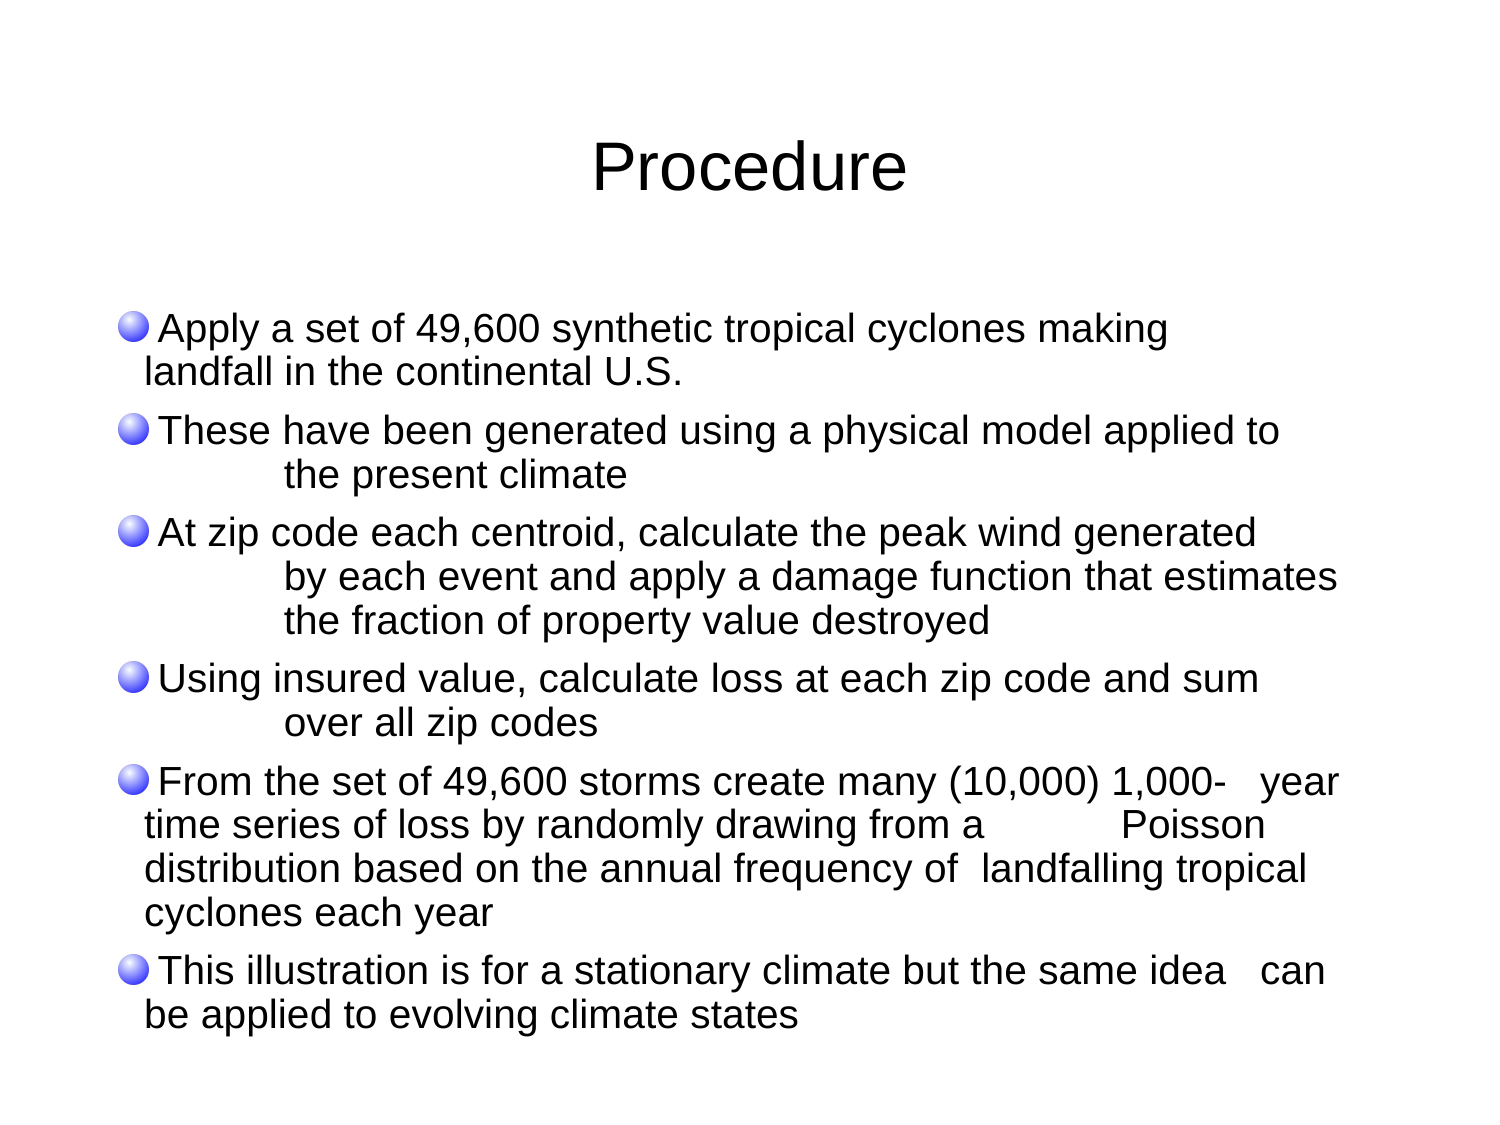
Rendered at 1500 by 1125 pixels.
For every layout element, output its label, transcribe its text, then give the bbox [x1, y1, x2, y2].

picture [118, 764, 149, 795]
title Procedure [103, 59, 1397, 278]
picture [118, 413, 149, 445]
picture [118, 311, 149, 342]
picture [118, 661, 149, 693]
list Apply a set of 49,600 synthetic tropical cyclones making landfall in the continental U.S. These have been generated using a physical model applied to the present climate At zip code each centroid, calculate the peak wind generated by each event and apply a damage function that estimates the fraction of property value destroyed Using insured value, calculate loss at each zip code and sum over all zip codes From the set of 49,600 storms create many (10,000) 1,000- year time series of loss by randomly drawing from a Poisson distribution based on the annual frequency of landfalling tropical cyclones each year This illustration is for a stationary climate but the same idea can be applied to evolving climate states [103, 299, 1397, 1046]
picture [118, 954, 149, 985]
picture [118, 515, 149, 547]
